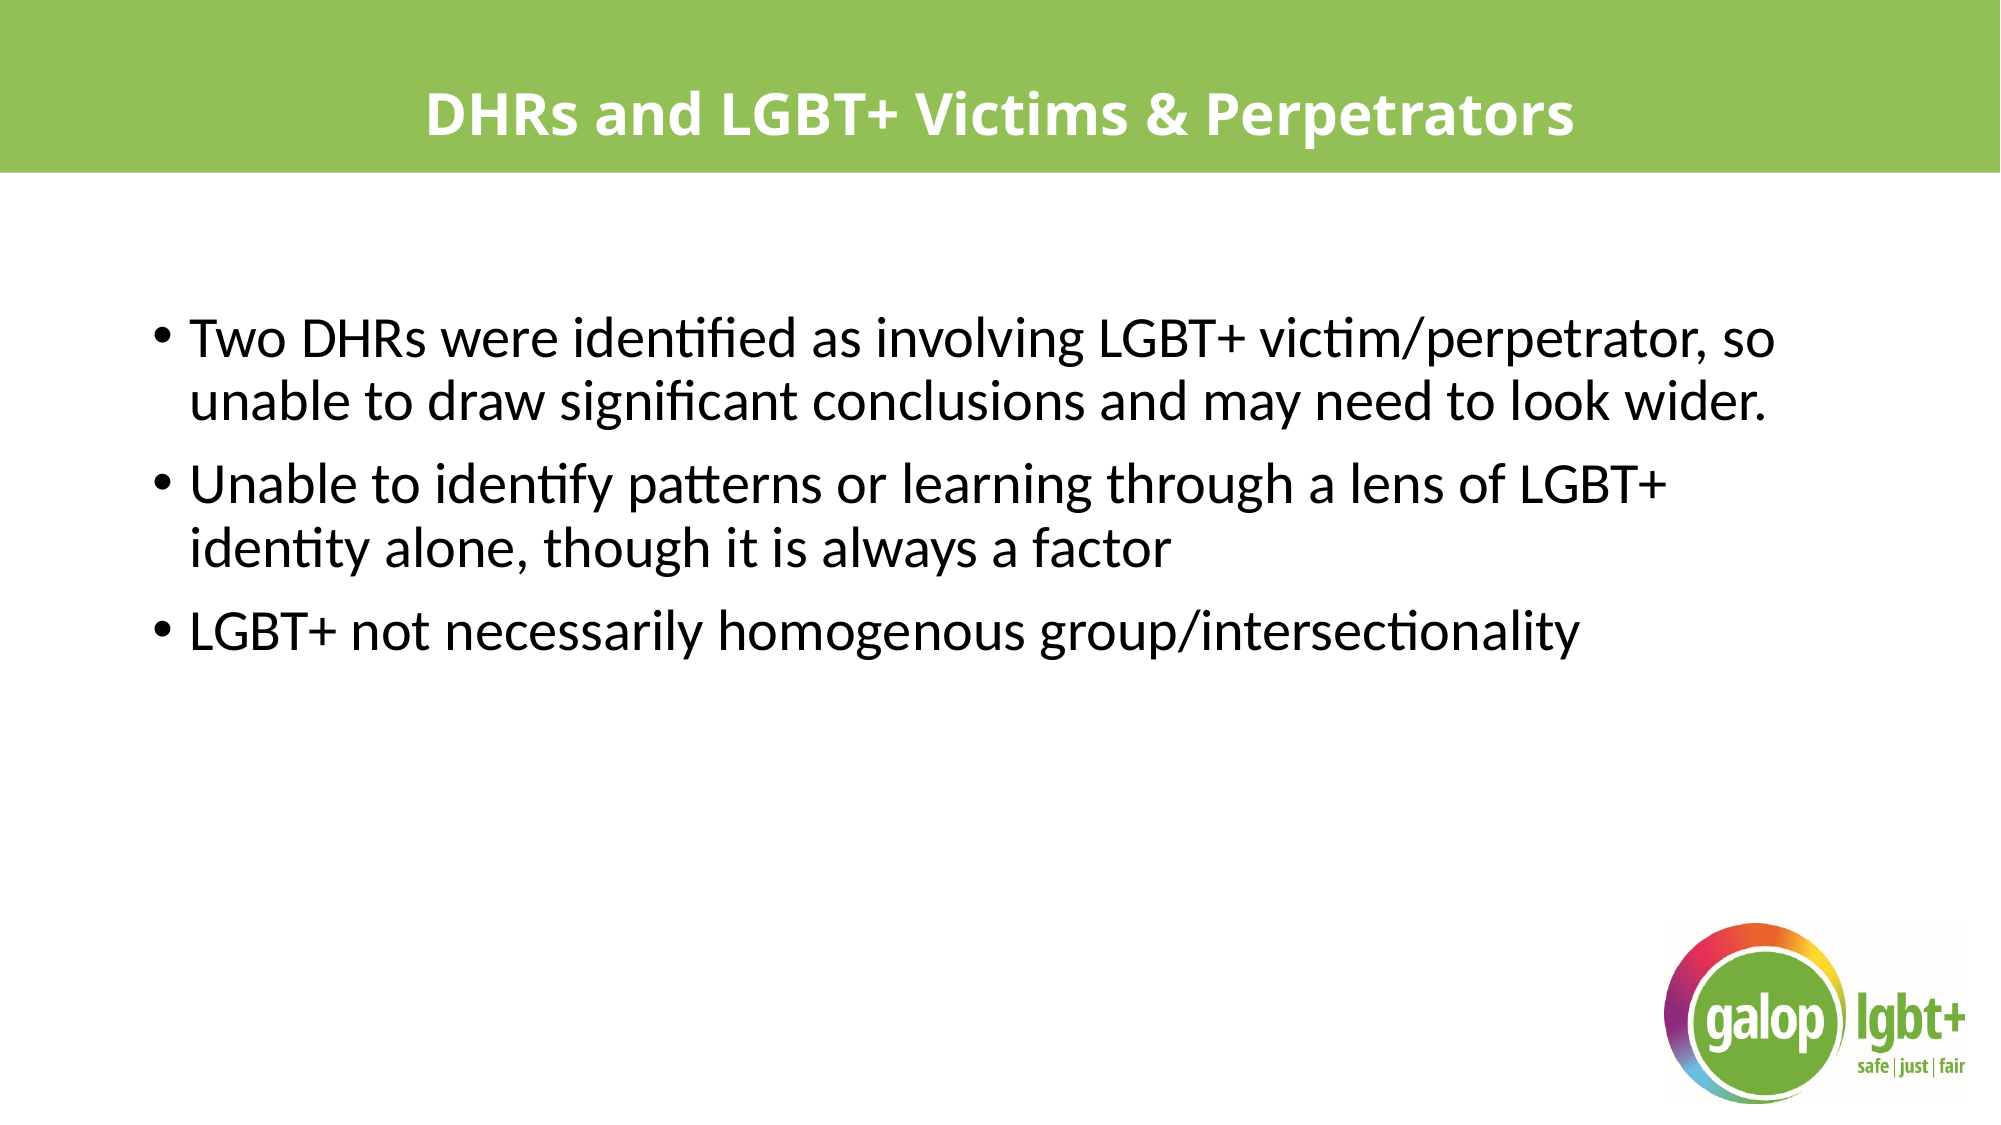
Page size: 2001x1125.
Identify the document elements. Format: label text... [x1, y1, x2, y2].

picture [1664, 923, 1965, 1104]
text_box DHRs and LGBT+ Victims & Perpetrators [0, 0, 2000, 173]
list Two DHRs were identified as involving LGBT+ victim/perpetrator, so unable to draw significant conclusions and may need to look wider. Unable to identify patterns or learning through a lens of LGBT+ identity alone, though it is always a factor LGBT+ not necessarily homogenous group/intersectionality [137, 299, 1863, 1014]
